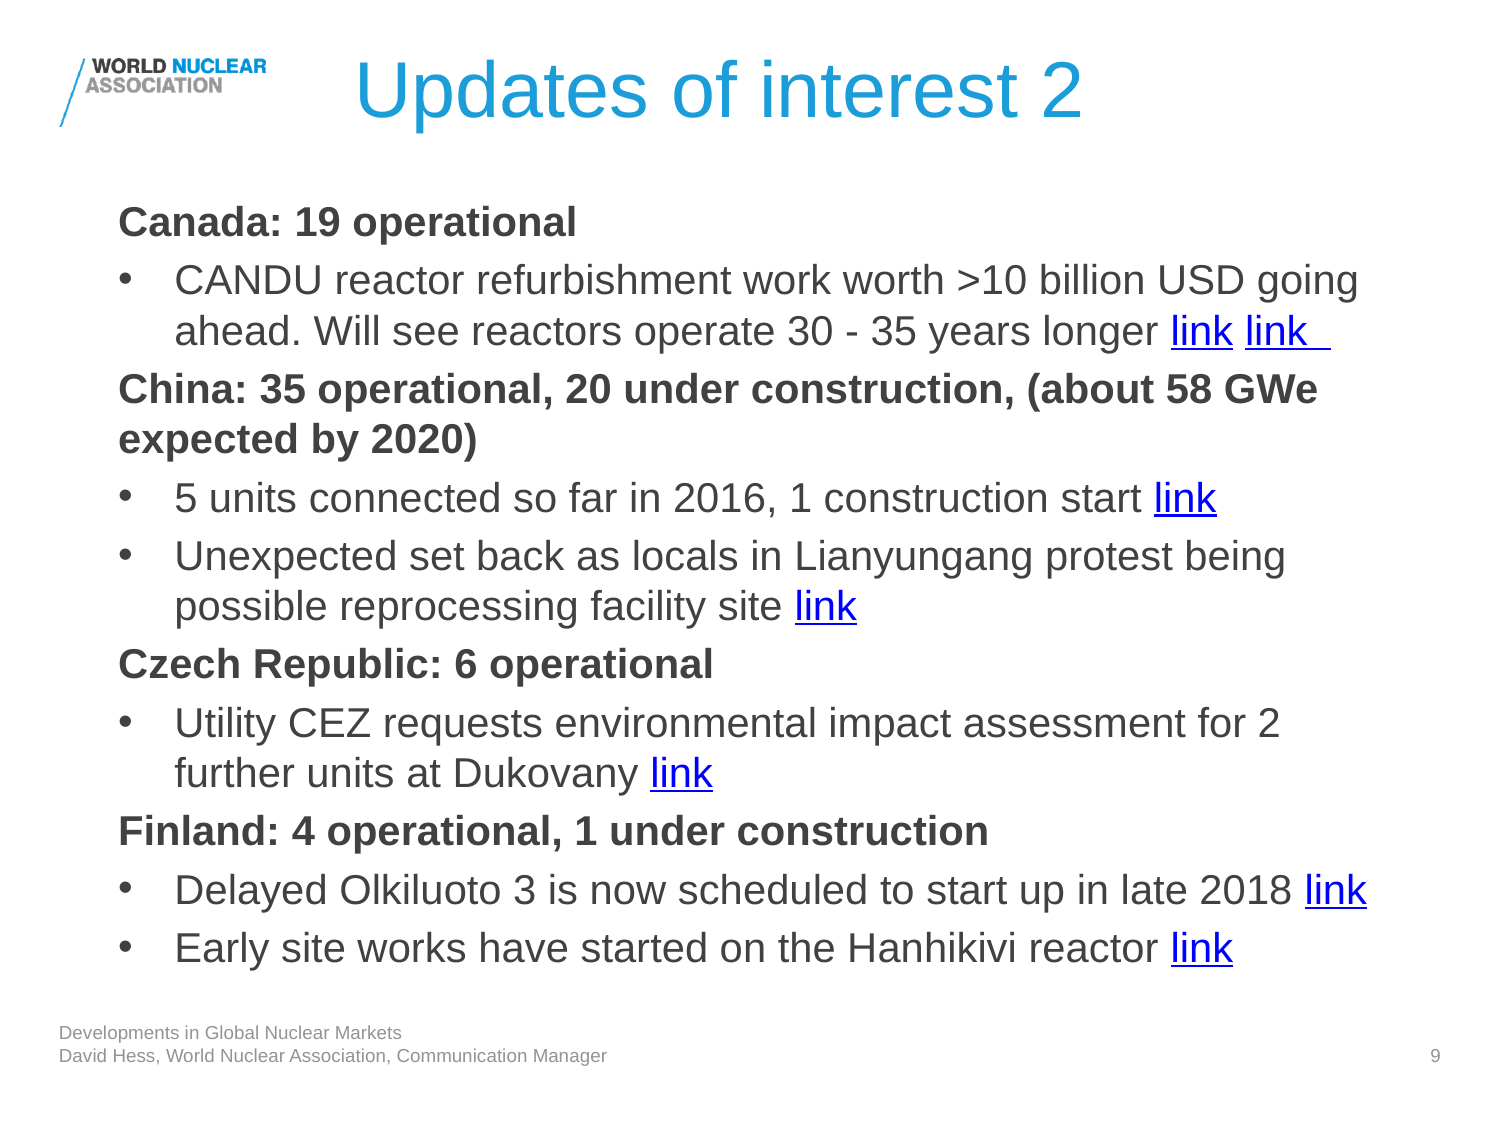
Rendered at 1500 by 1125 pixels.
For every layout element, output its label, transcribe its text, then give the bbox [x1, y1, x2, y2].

picture [231, 58, 243, 70]
picture [59, 58, 266, 127]
list Canada: 19 operational CANDU reactor refurbishment work worth >10 billion USD going ahead. Will see reactors operate 30 - 35 years longer link link China: 35 operational, 20 under construction, (about 58 GWe expected by 2020) 5 units connected so far in 2016, 1 construction start link Unexpected set back as locals in Lianyungang protest being possible reprocessing facility site link Czech Republic: 6 operational Utility CEZ requests environmental impact assessment for 2 further units at Dukovany link Finland: 4 operational, 1 under construction Delayed Olkiluoto 3 is now scheduled to start up in late 2018 link Early site works have started on the Hanhikivi reactor link [118, 194, 1382, 987]
picture [205, 62, 215, 70]
picture [219, 58, 227, 70]
slide_number 9 [1381, 1006, 1441, 1066]
title Updates of interest 2 [354, 38, 1441, 281]
picture [191, 58, 195, 70]
